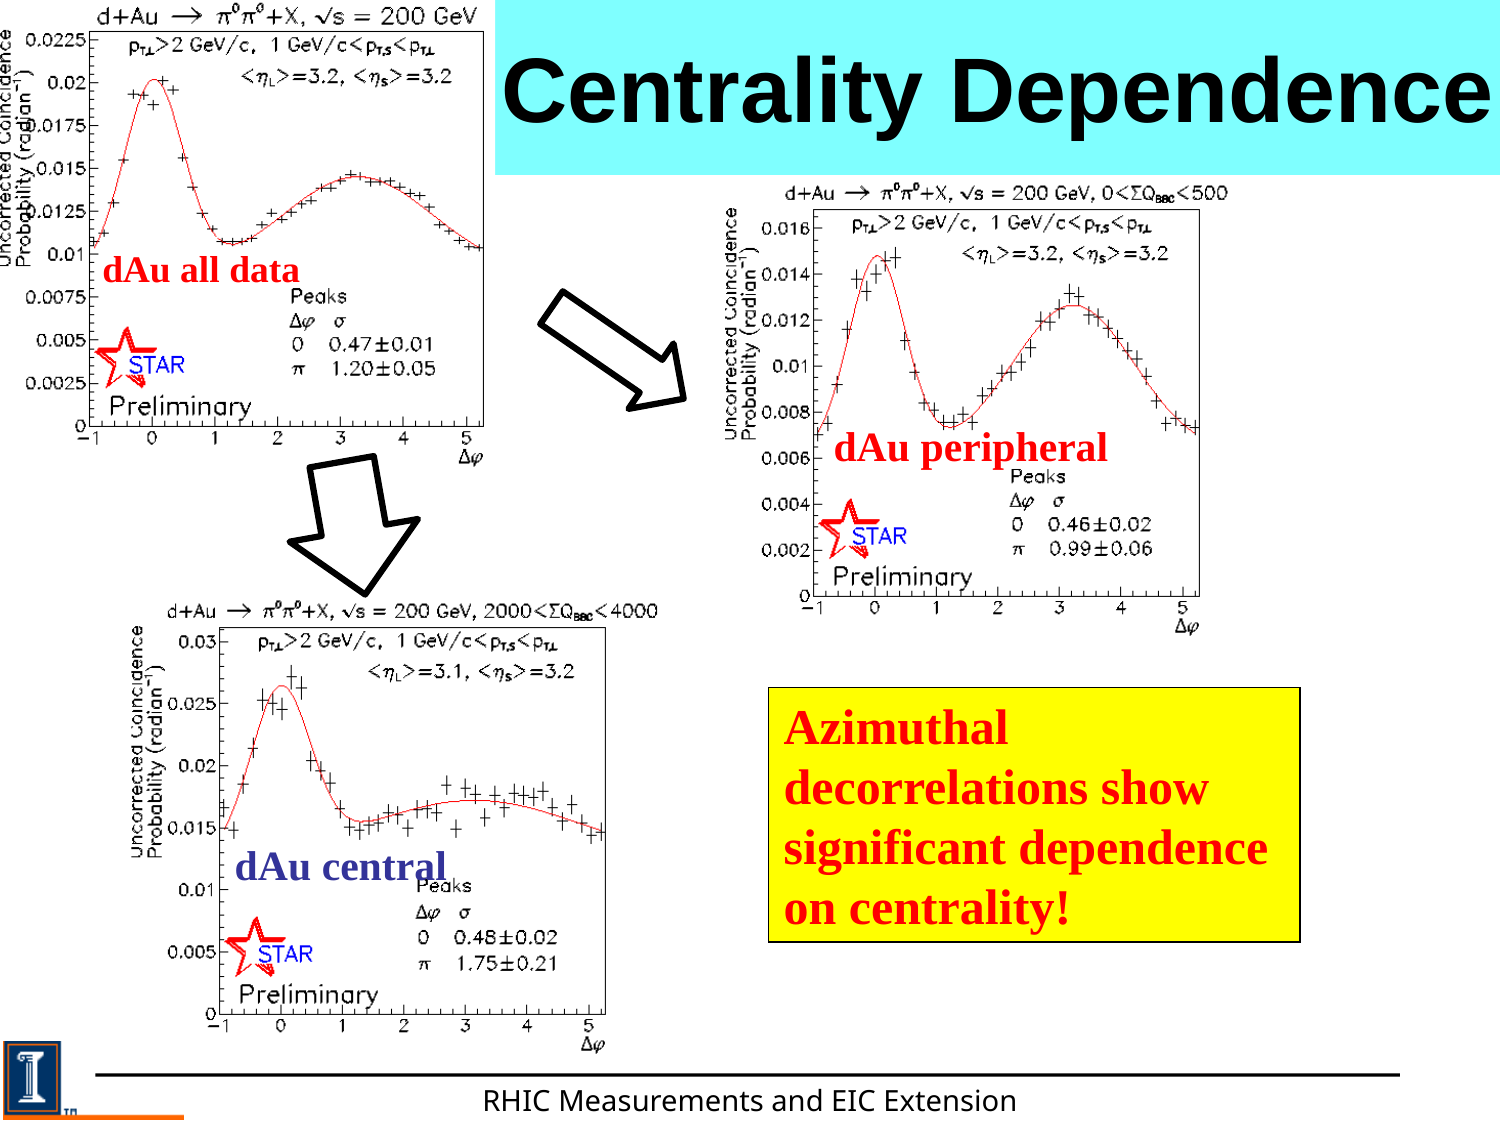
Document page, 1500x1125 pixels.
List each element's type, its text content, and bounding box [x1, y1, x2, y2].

picture [0, 0, 496, 470]
text_box Azimuthal decorrelations show significant dependence on centrality! [768, 687, 1300, 943]
picture [3, 593, 660, 1120]
text_box [540, 291, 684, 409]
text_box [289, 479, 418, 592]
picture [724, 180, 1235, 644]
text_box Centrality Dependence [499, 23, 1500, 149]
